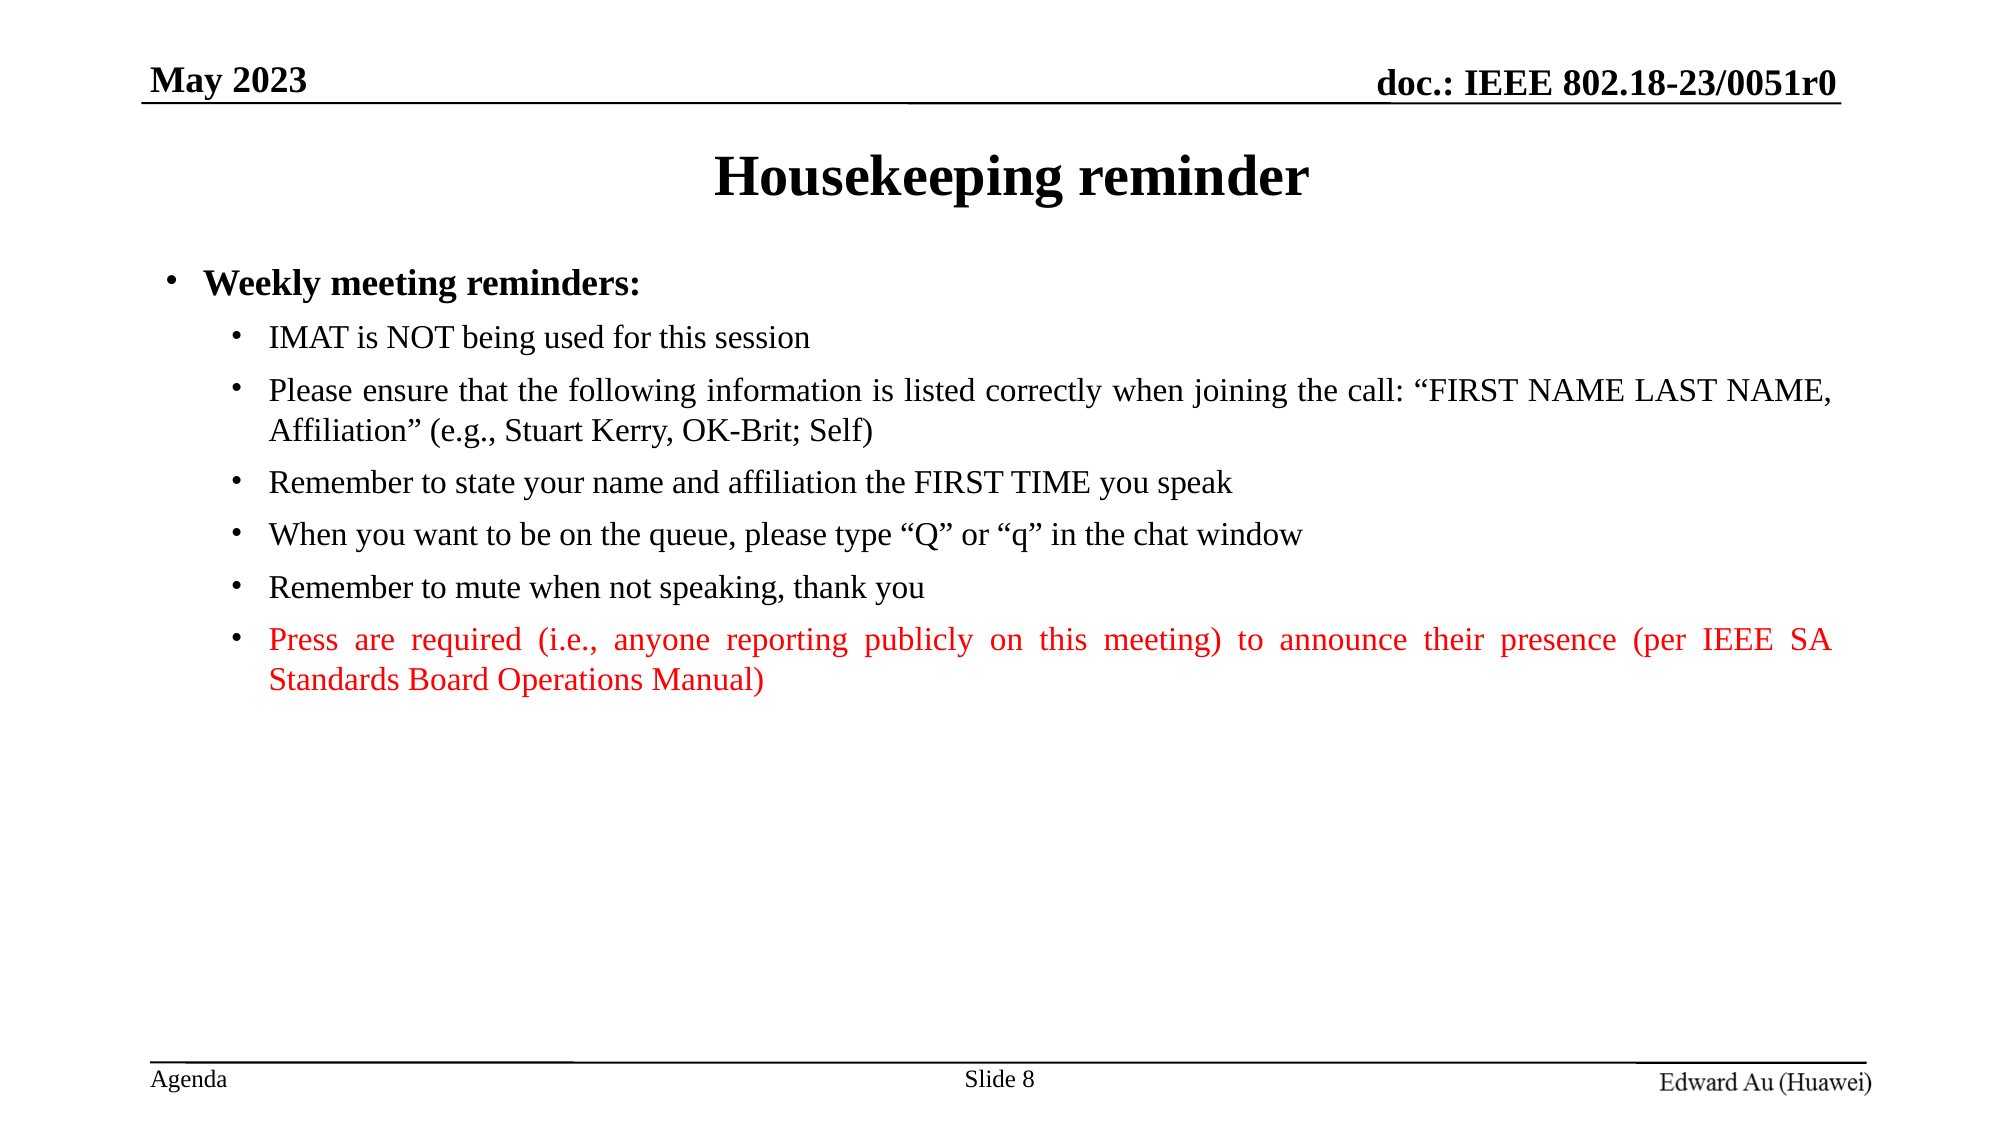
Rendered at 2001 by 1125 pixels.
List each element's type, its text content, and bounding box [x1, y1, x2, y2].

slide_number Slide 8 [933, 1061, 1067, 1123]
title Housekeeping reminder [162, 99, 1864, 246]
picture [1174, 1058, 1887, 1113]
list Weekly meeting reminders: IMAT is NOT being used for this session Please ensure that the following information is listed correctly when joining the call: “FIRST NAME LAST NAME, Affiliation” (e.g., Stuart Kerry, OK-Brit; Self) Remember to state your name and affiliation the FIRST TIME you speak When you want to be on the queue, please type “Q” or “q” in the chat window Remember to mute when not speaking, thank you Press are required (i.e., anyone reporting publicly on this meeting) to announce their presence (per IEEE SA Standards Board Operations Manual) [149, 250, 1869, 926]
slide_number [149, 54, 651, 101]
